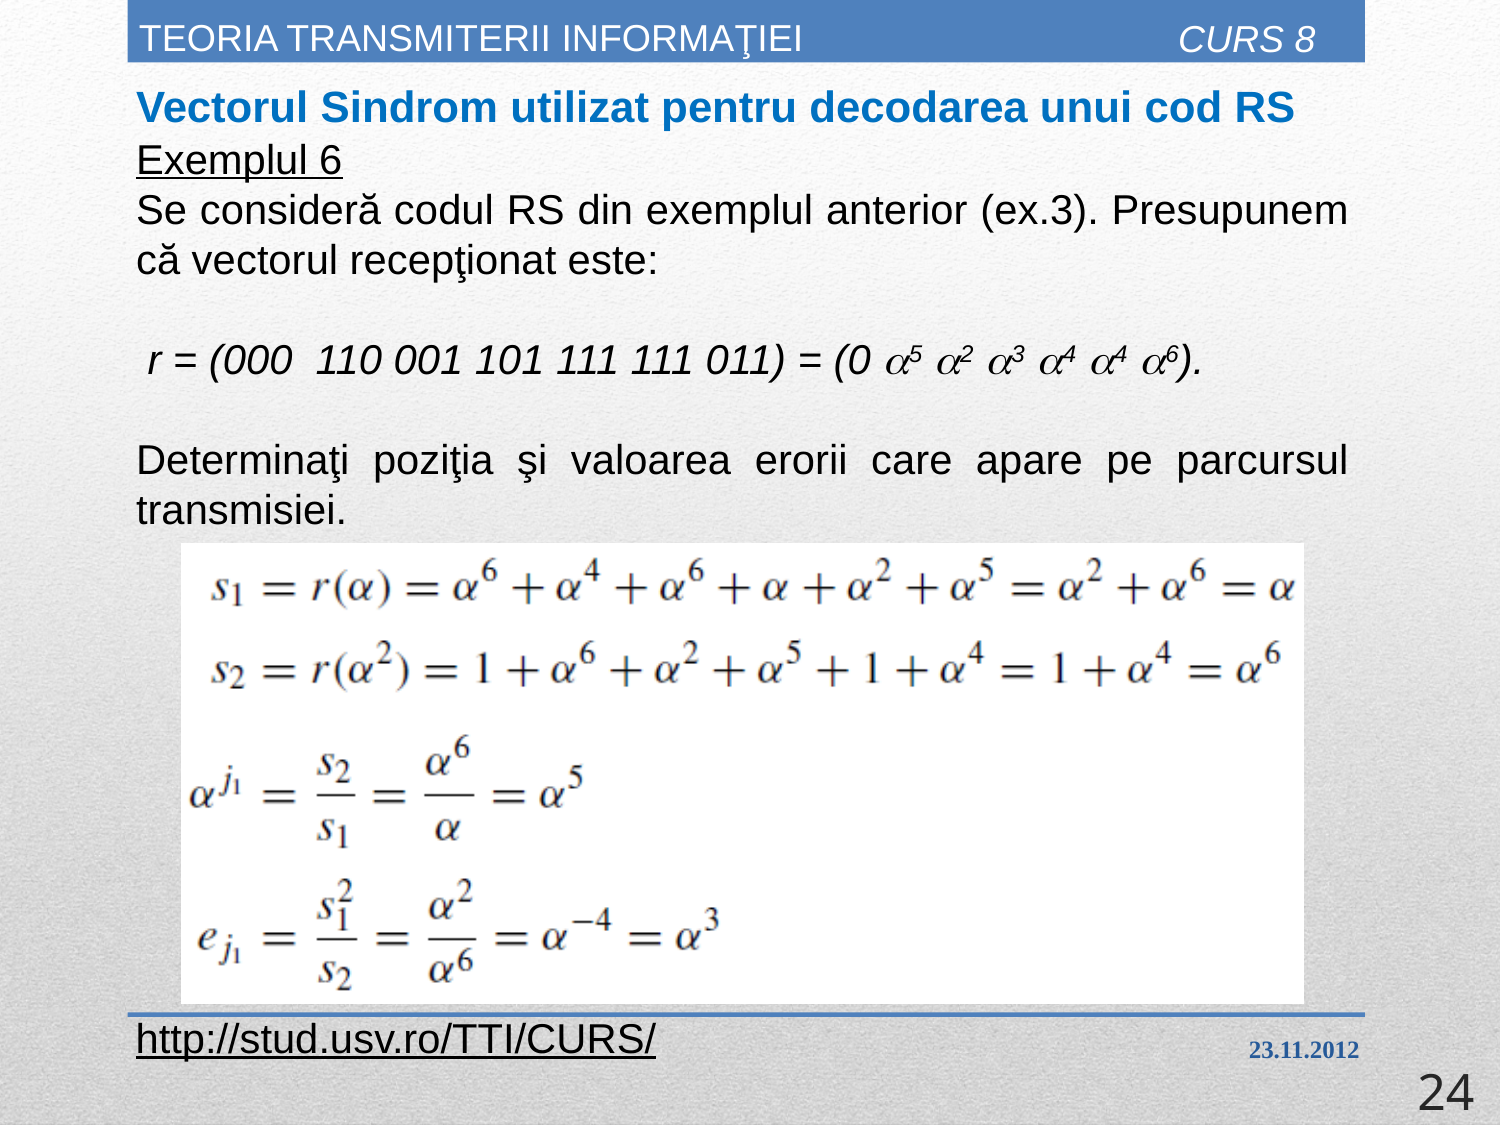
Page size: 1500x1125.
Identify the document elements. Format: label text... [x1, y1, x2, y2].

picture [180, 542, 1305, 1005]
title TEORIA TRANSMITERII INFORMAŢIEI [123, 3, 845, 67]
text_box Vectorul Sindrom utilizat pentru decodarea unui cod RS [121, 67, 1456, 139]
text_box Exemplul 6 Se consideră codul RS din exemplul anterior (ex.3). Presupunem că vectorul recepţionat este: r = (000 110 001 101 111 111 011) = (0 5 2 3 4 4 6). Determinaţi poziţia şi valoarea erorii care apare pe parcursul transmisiei. [121, 125, 1365, 541]
text_box CURS 8 [1163, 7, 1365, 67]
text_box http://stud.usv.ro/TTI/CURS/ [120, 1004, 984, 1070]
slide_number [1025, 1018, 1375, 1079]
slide_number 24 [1364, 1064, 1490, 1125]
